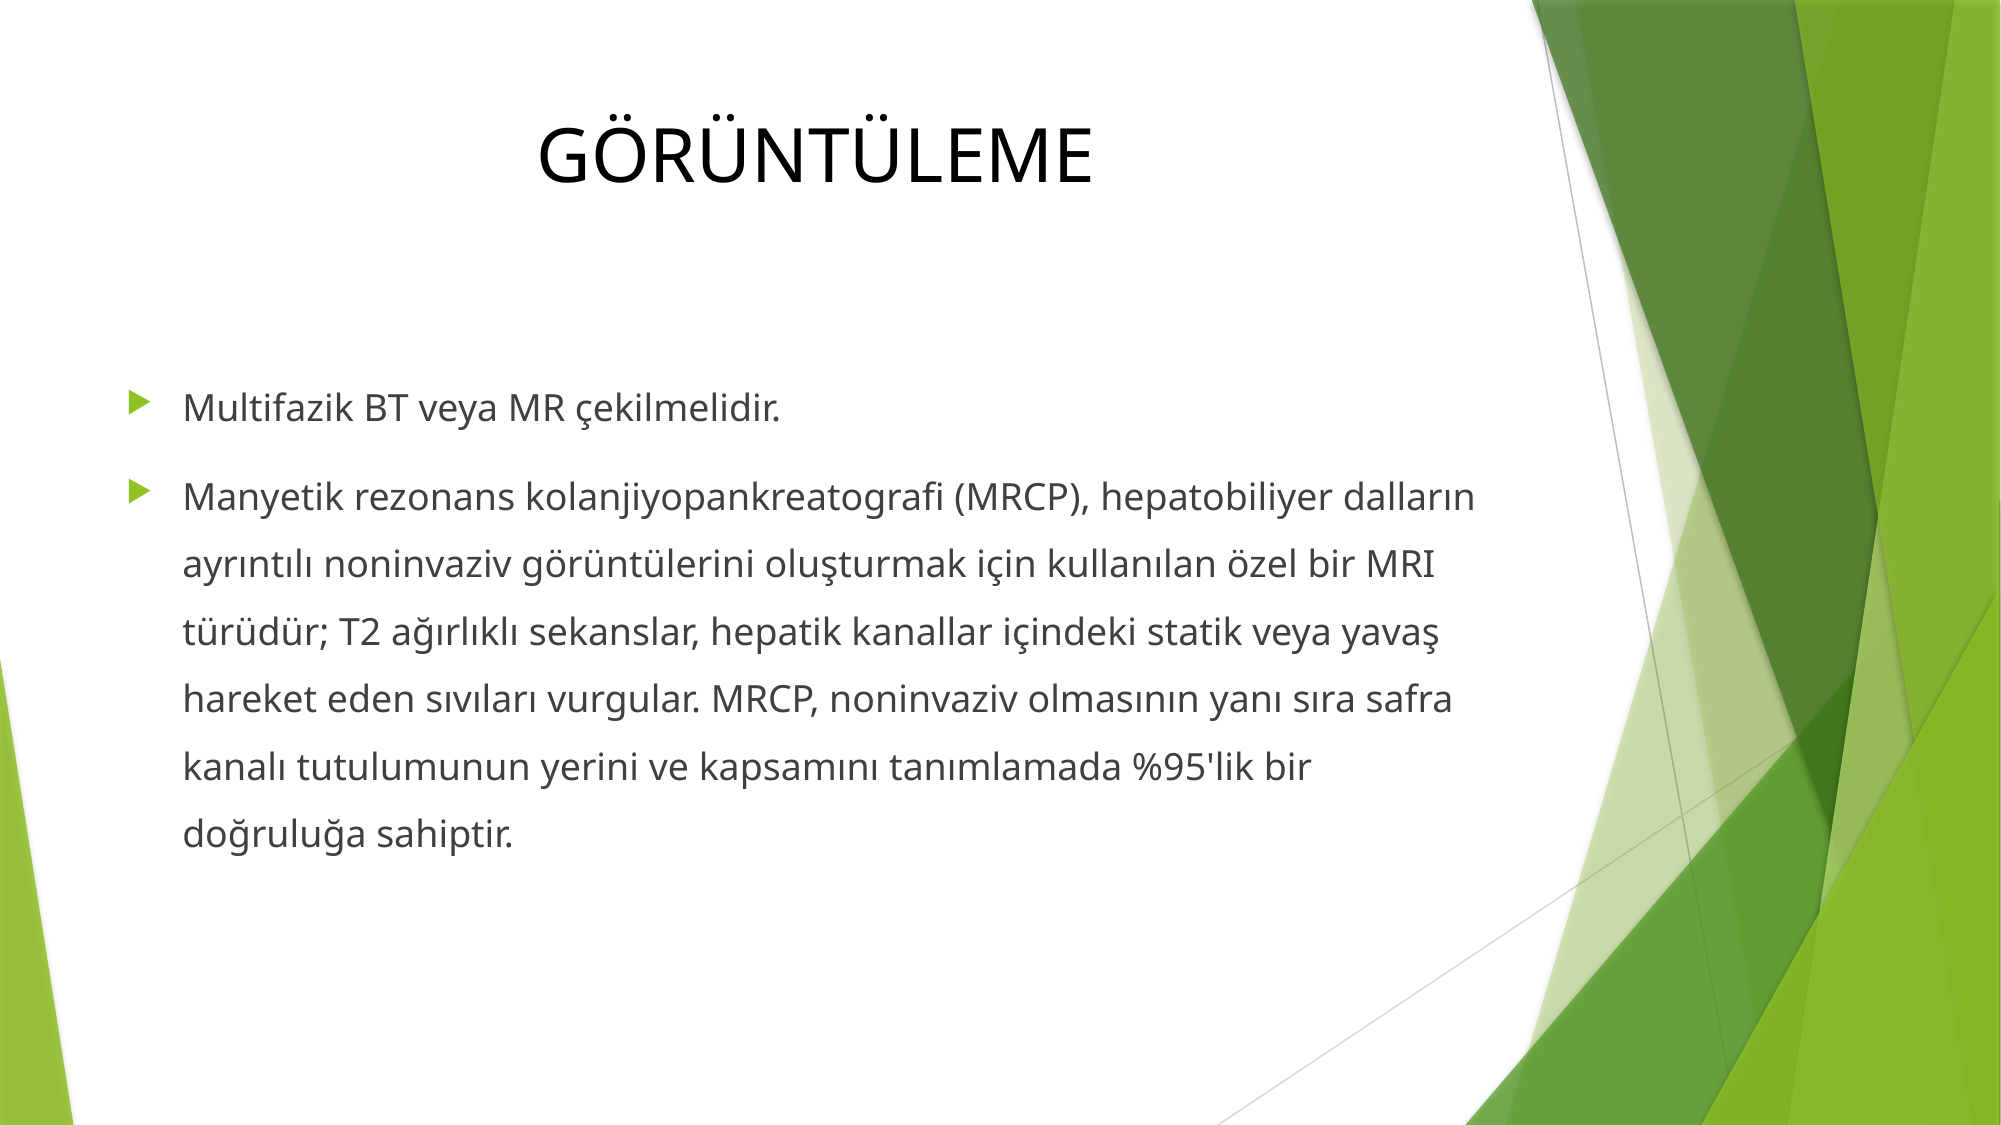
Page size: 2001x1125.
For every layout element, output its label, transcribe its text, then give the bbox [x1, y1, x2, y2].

title GÖRÜNTÜLEME [111, 99, 1522, 317]
list Multifazik BT veya MR çekilmelidir. Manyetik rezonans kolanjiyopankreatografi (MRCP), hepatobiliyer dalların ayrıntılı noninvaziv görüntülerini oluşturmak için kullanılan özel bir MRI türüdür; T2 ağırlıklı sekanslar, hepatik kanallar içindeki statik veya yavaş hareket eden sıvıları vurgular. MRCP, noninvaziv olmasının yanı sıra safra kanalı tutulumunun yerini ve kapsamını tanımlamada %95'lik bir doğruluğa sahiptir. [111, 354, 1522, 992]
